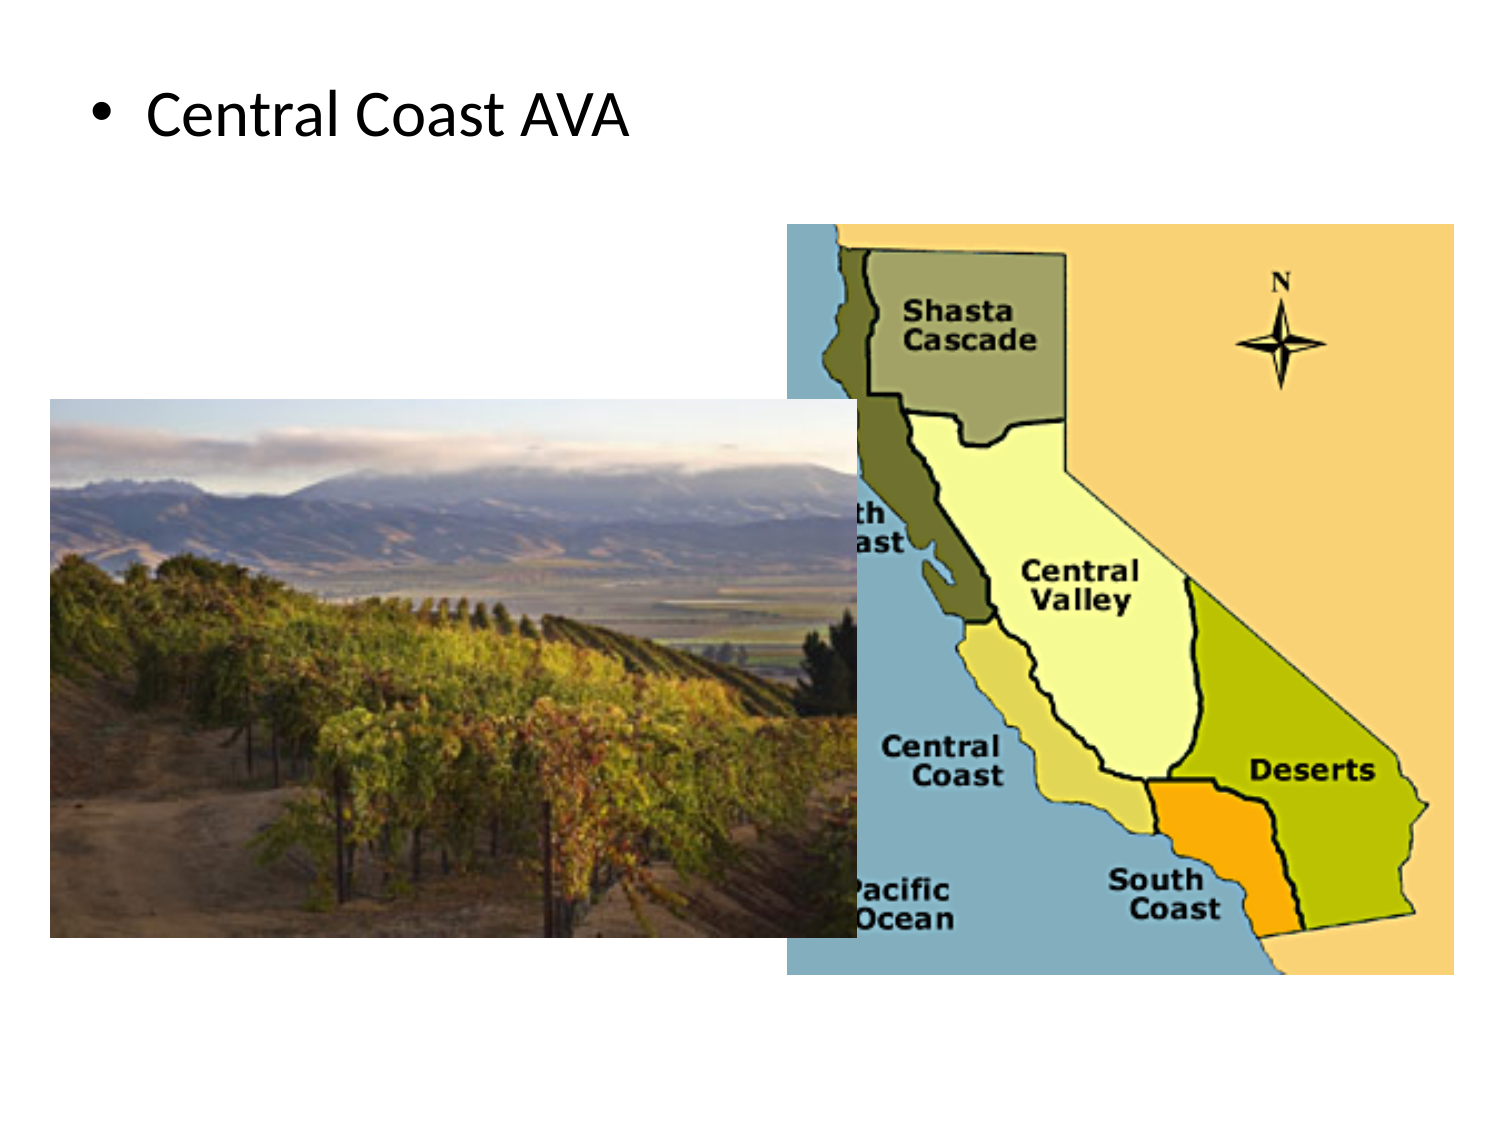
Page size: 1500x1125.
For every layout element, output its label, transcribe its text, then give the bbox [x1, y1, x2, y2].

list Central Coast AVA [75, 62, 1425, 398]
picture [49, 224, 1454, 976]
